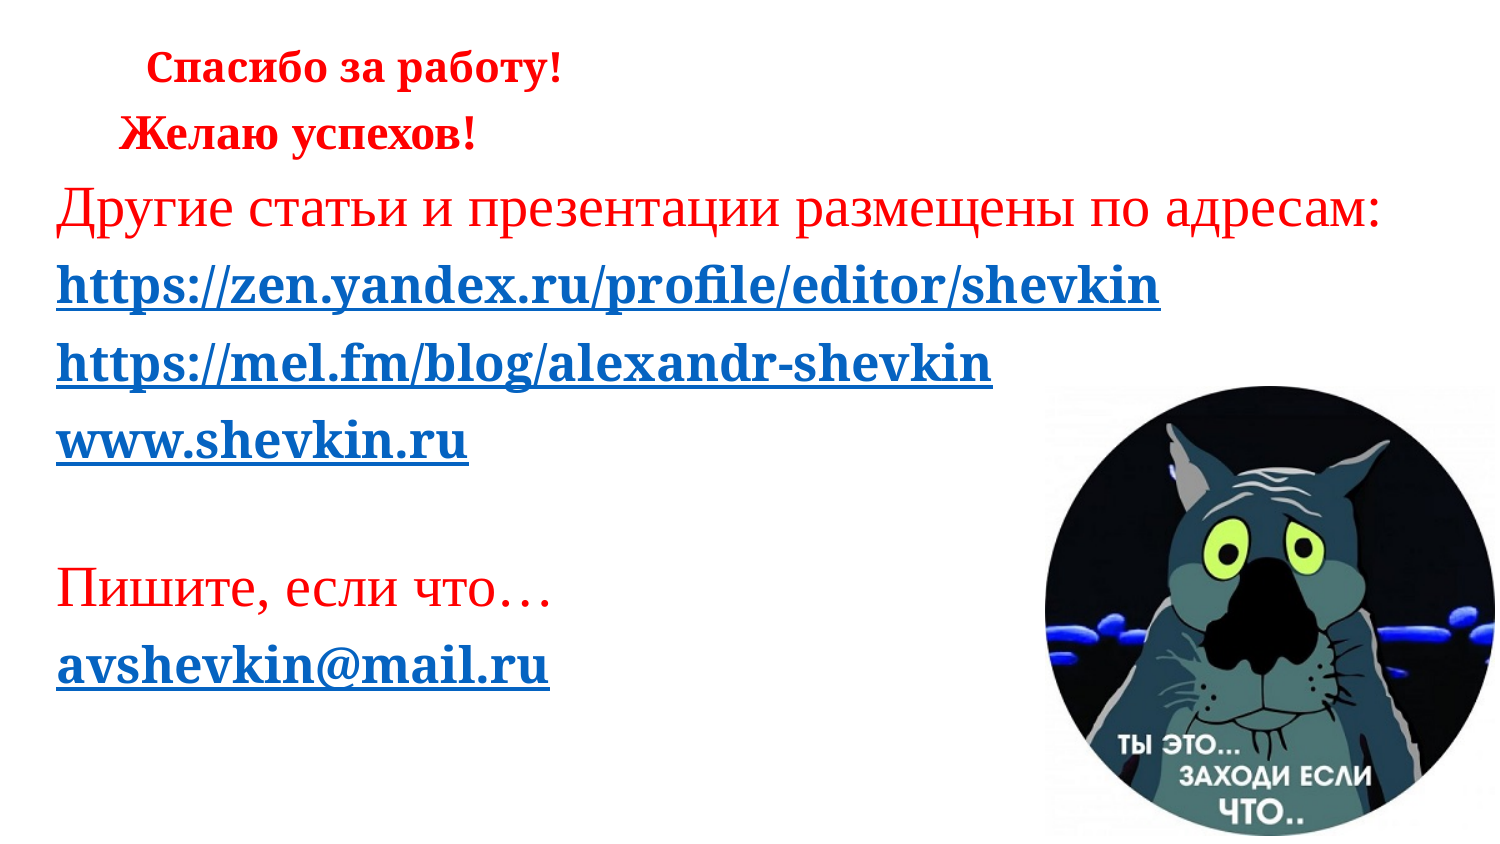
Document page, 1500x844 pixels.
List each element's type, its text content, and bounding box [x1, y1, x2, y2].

picture [1045, 386, 1495, 836]
title Спасибо за работу! [130, 28, 1223, 99]
subtitle Желаю успехов! Другие статьи и презентации размещены по адресам: https://zen.yandex.ru/profile/editor/shevkin https://mel.fm/blog/alexandr-shevkin www.shevkin.ru Пишите, если что… avshevkin@mail.ru [41, 99, 1447, 844]
